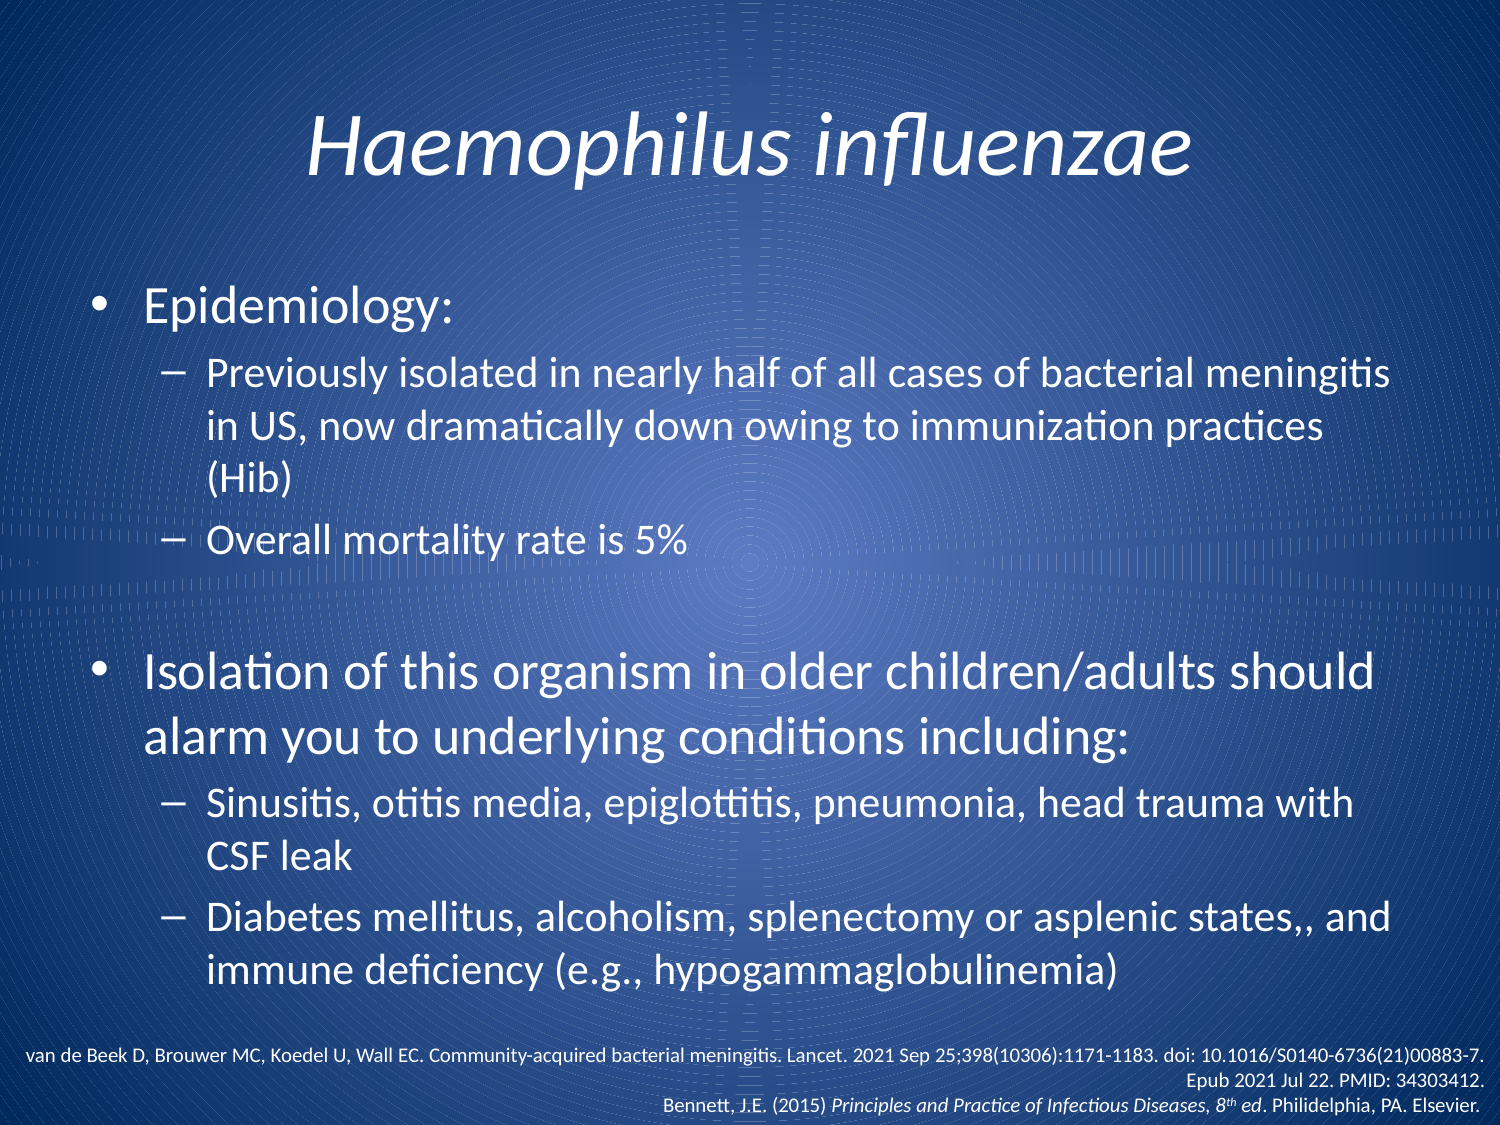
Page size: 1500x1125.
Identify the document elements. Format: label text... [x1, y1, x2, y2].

title Haemophilus influenzae [75, 45, 1425, 233]
text_box van de Beek D, Brouwer MC, Koedel U, Wall EC. Community-acquired bacterial meningitis. Lancet. 2021 Sep 25;398(10306):1171-1183. doi: 10.1016/S0140-6736(21)00883-7. Epub 2021 Jul 22. PMID: 34303412. Bennett, J.E. (2015) Principles and Practice of Infectious Diseases, 8th ed. Philidelphia, PA. Elsevier. [0, 1034, 1500, 1124]
list Epidemiology: Previously isolated in nearly half of all cases of bacterial meningitis in US, now dramatically down owing to immunization practices (Hib) Overall mortality rate is 5% Isolation of this organism in older children/adults should alarm you to underlying conditions including: Sinusitis, otitis media, epiglottitis, pneumonia, head trauma with CSF leak Diabetes mellitus, alcoholism, splenectomy or asplenic states,, and immune deficiency (e.g., hypogammaglobulinemia) [75, 262, 1425, 1005]
